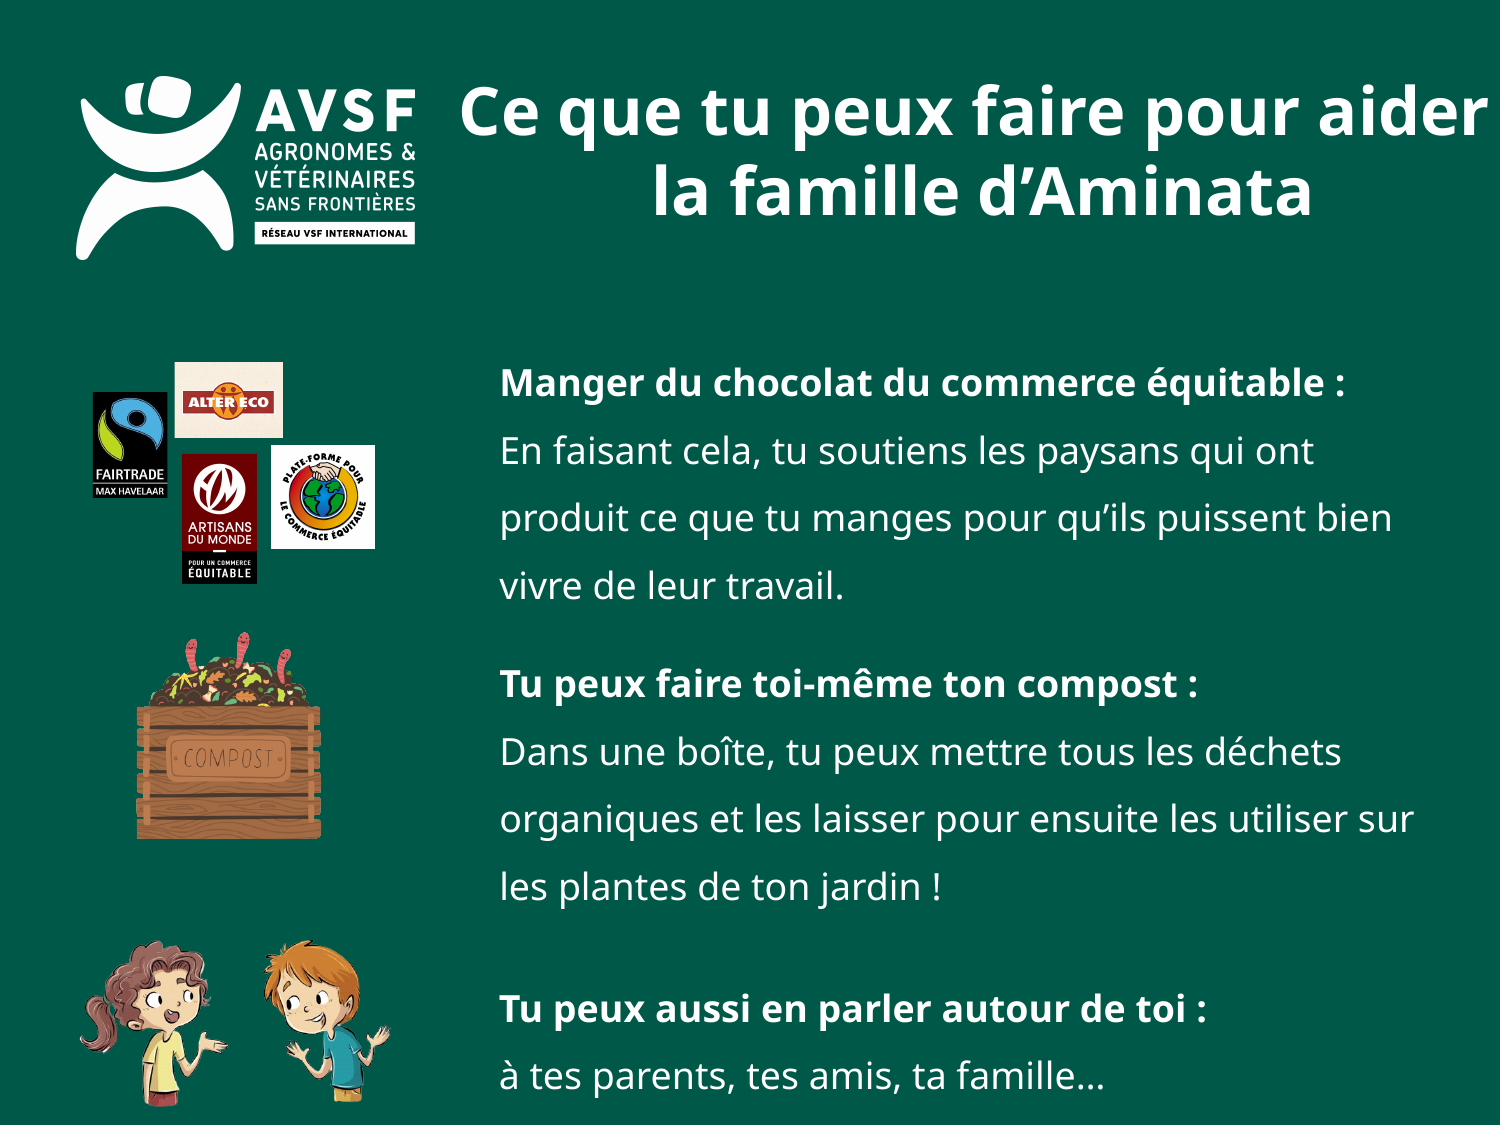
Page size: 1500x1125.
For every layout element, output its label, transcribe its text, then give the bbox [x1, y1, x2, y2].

text_box Tu peux faire toi-même ton compost : Dans une boîte, tu peux mettre tous les déchets organiques et les laisser pour ensuite les utiliser sur les plantes de ton jardin ! [493, 631, 1480, 905]
picture [76, 76, 415, 260]
picture [76, 936, 394, 1125]
picture [271, 445, 375, 549]
picture [92, 392, 168, 499]
text_box Ce que tu peux faire pour aider la famille d’Aminata [423, 69, 1500, 240]
picture [41, 606, 416, 866]
picture [174, 362, 284, 439]
picture [181, 454, 257, 584]
text_box Manger du chocolat du commerce équitable : En faisant cela, tu soutiens les paysans qui ont produit ce que tu manges pour qu’ils puissent bien vivre de leur travail. [493, 330, 1456, 601]
text_box Tu peux aussi en parler autour de toi : à tes parents, tes amis, ta famille… [492, 956, 1425, 1125]
